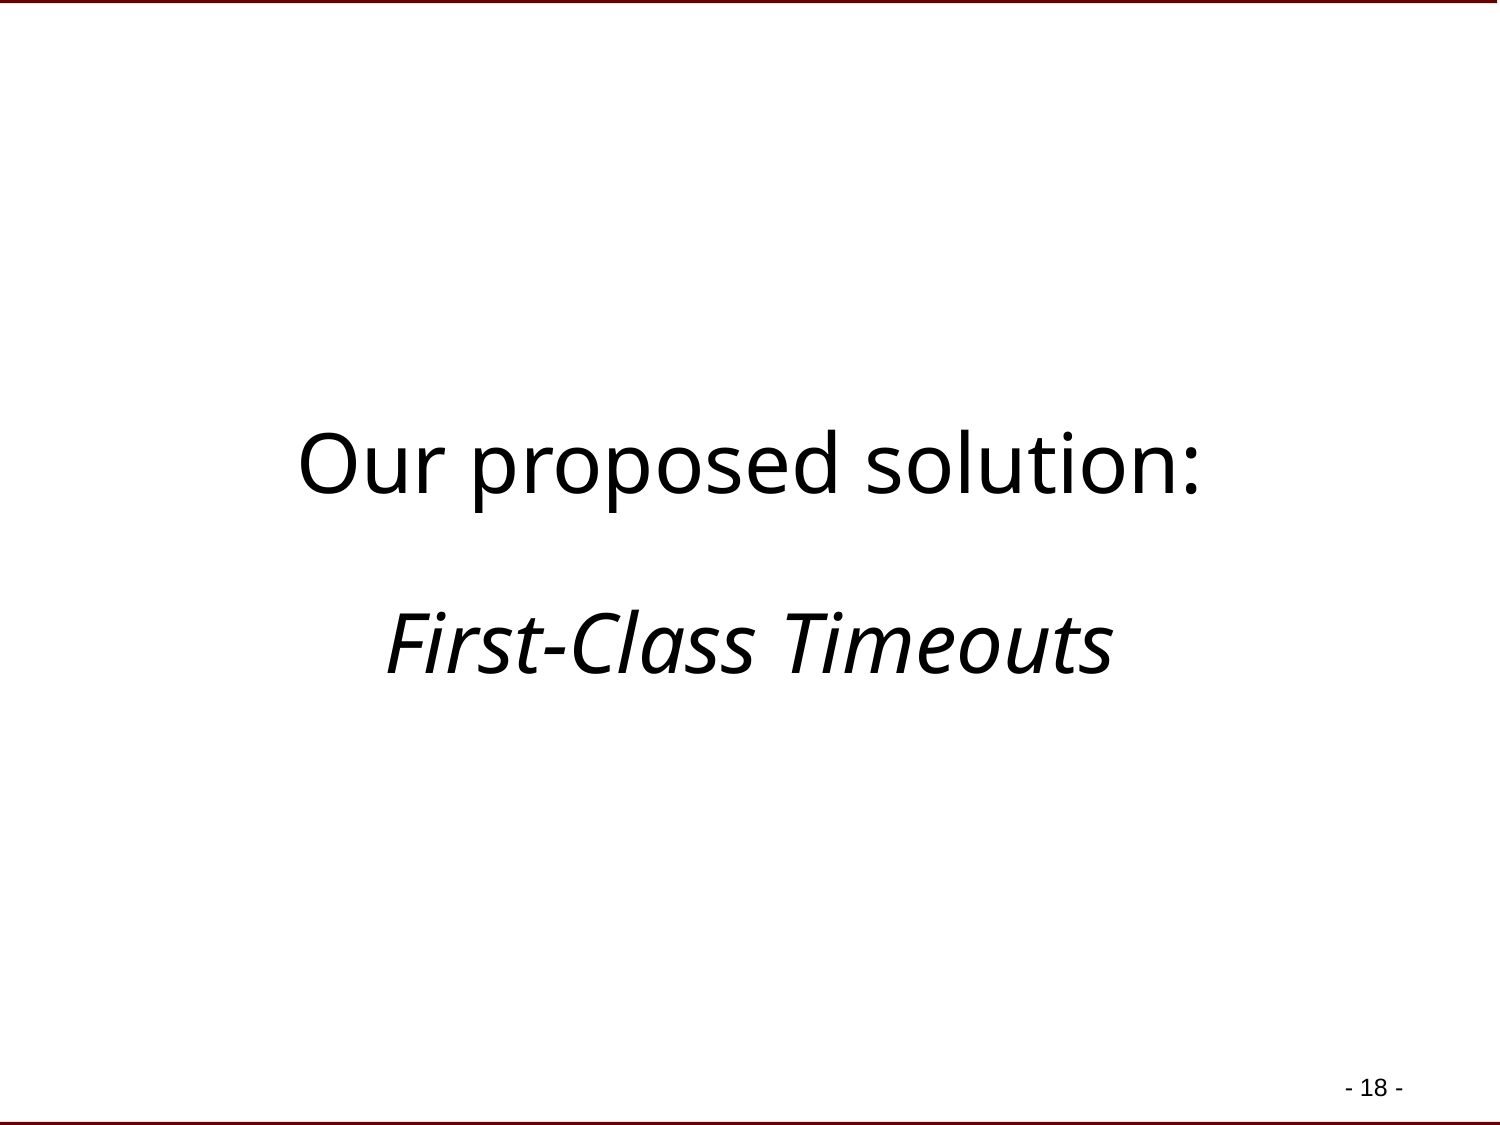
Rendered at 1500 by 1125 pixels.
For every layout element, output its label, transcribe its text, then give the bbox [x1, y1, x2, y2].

title Our proposed solution: First-Class Timeouts [112, 413, 1388, 712]
